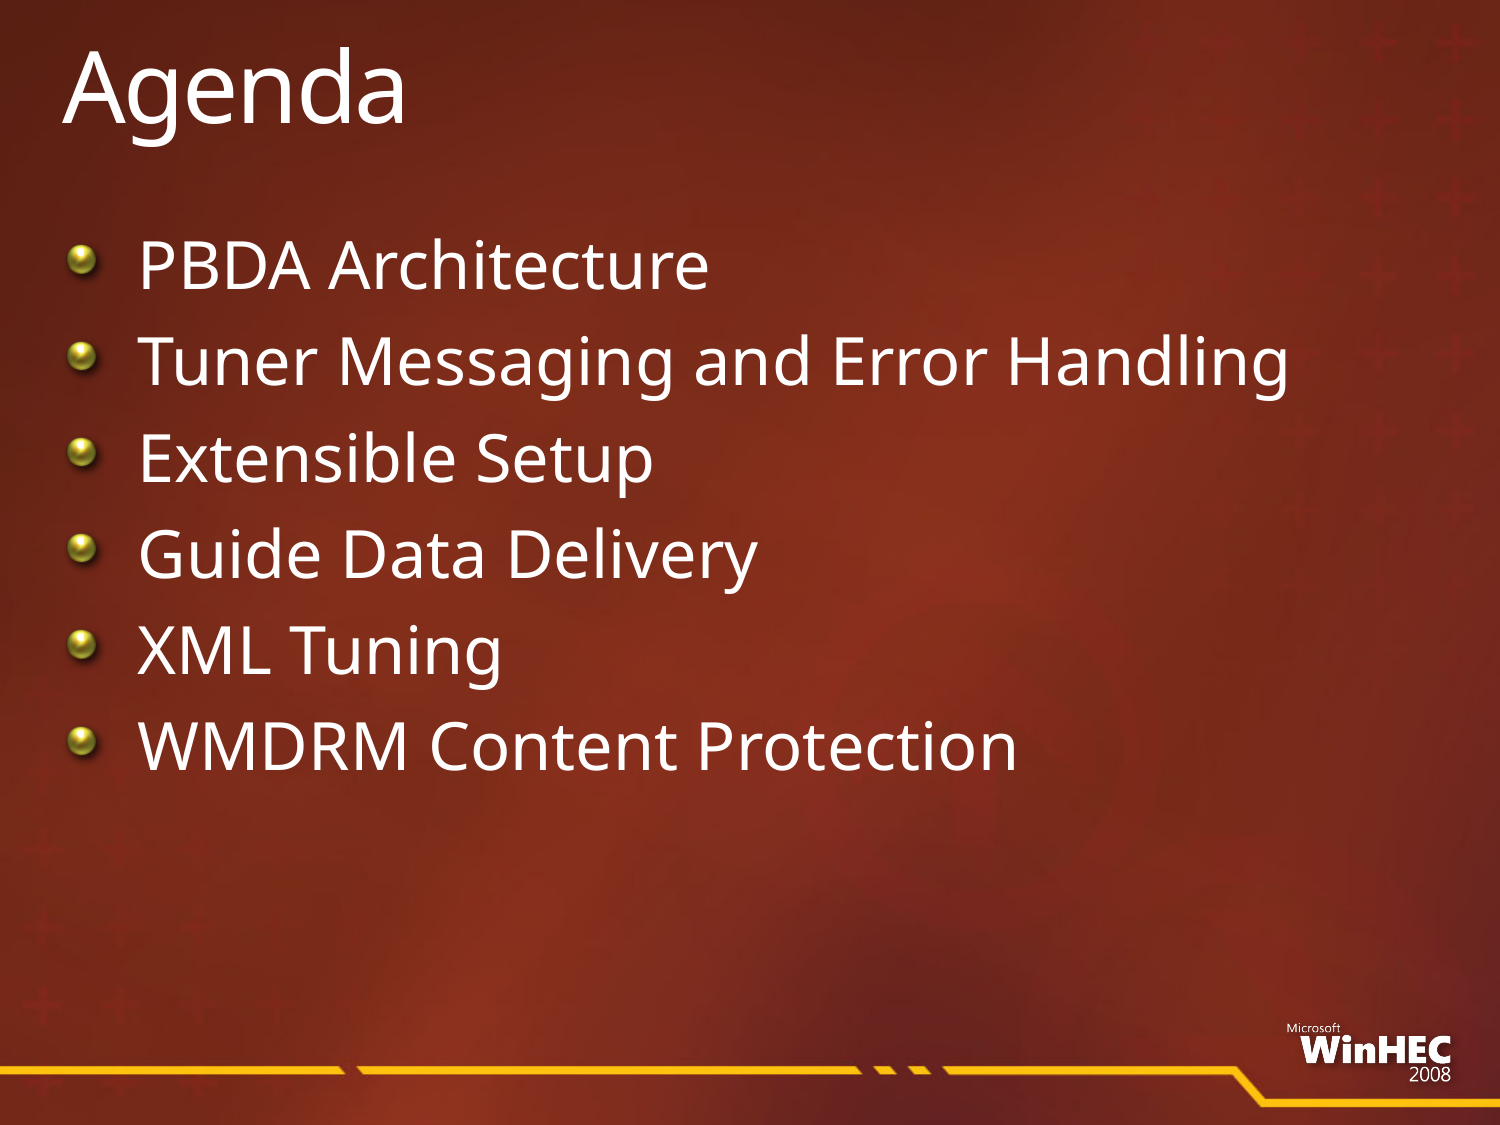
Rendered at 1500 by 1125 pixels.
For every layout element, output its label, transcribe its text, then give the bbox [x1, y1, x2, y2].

picture [0, 0, 1500, 1125]
list PBDA Architecture Tuner Messaging and Error Handling Extensible Setup Guide Data Delivery XML Tuning WMDRM Content Protection [62, 231, 1438, 809]
title Agenda [62, 37, 1438, 147]
